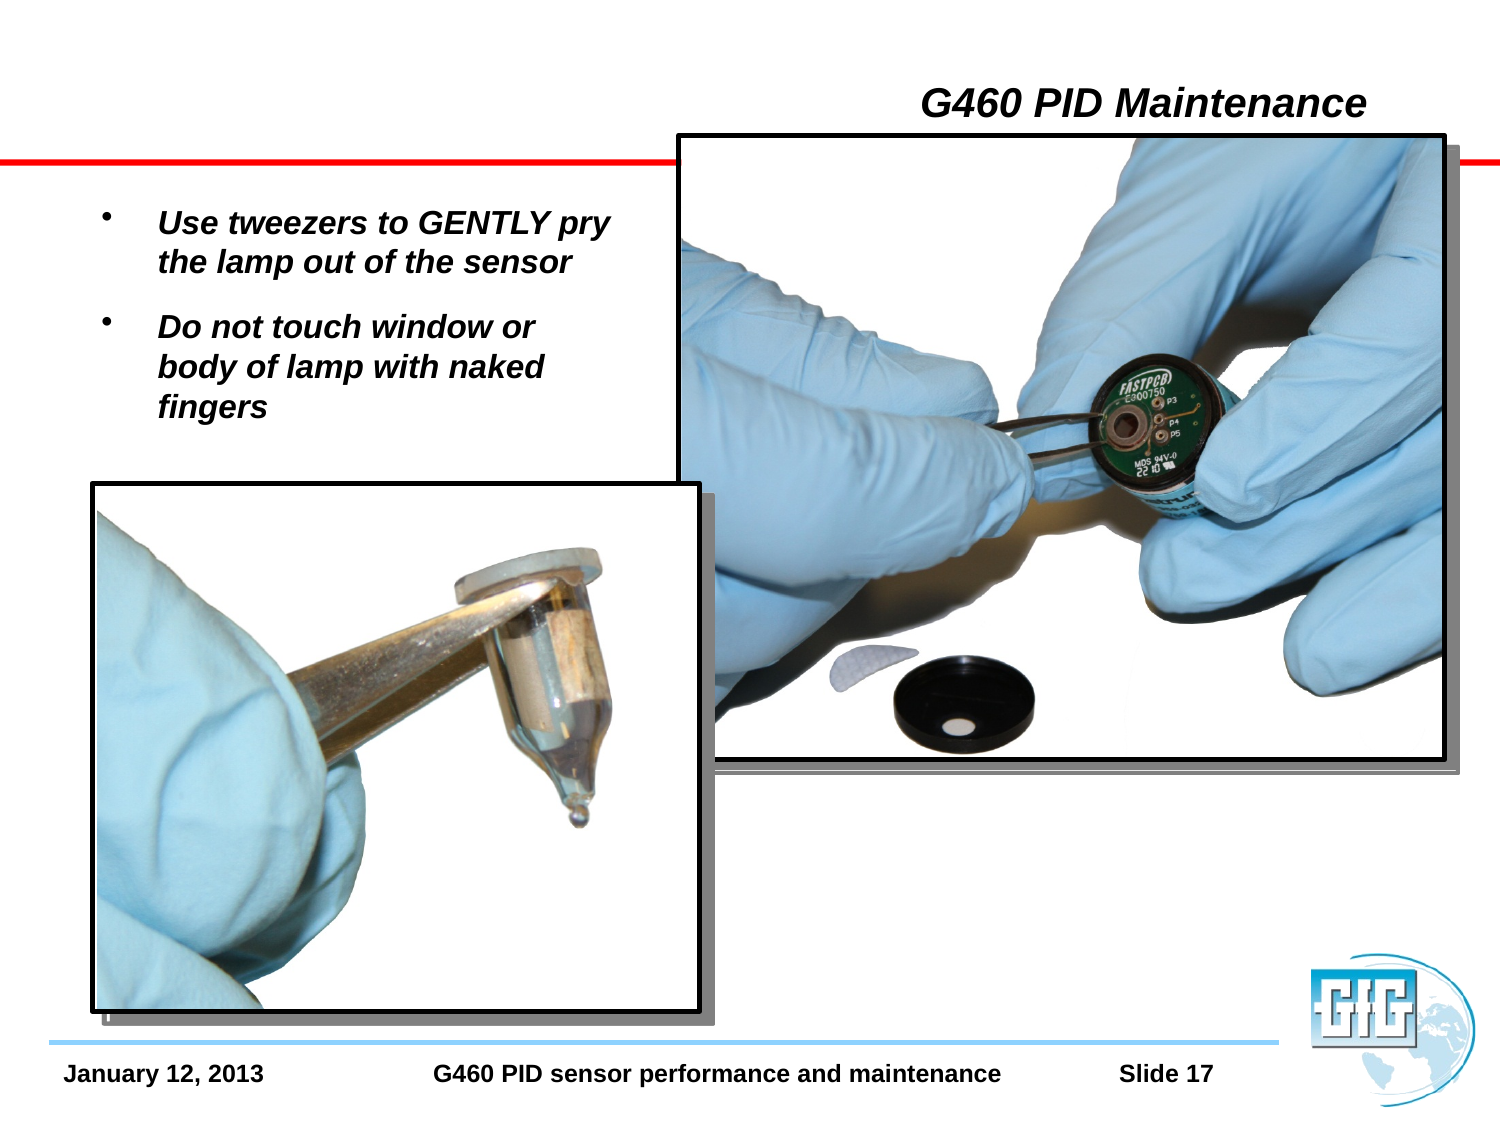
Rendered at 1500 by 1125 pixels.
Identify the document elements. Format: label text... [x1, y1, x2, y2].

picture [1311, 953, 1476, 1108]
title G460 PID Maintenance [282, 0, 1383, 134]
picture [94, 137, 1443, 1009]
list Use tweezers to GENTLY pry the lamp out of the sensor Do not touch window or body of lamp with naked fingers [86, 193, 638, 339]
